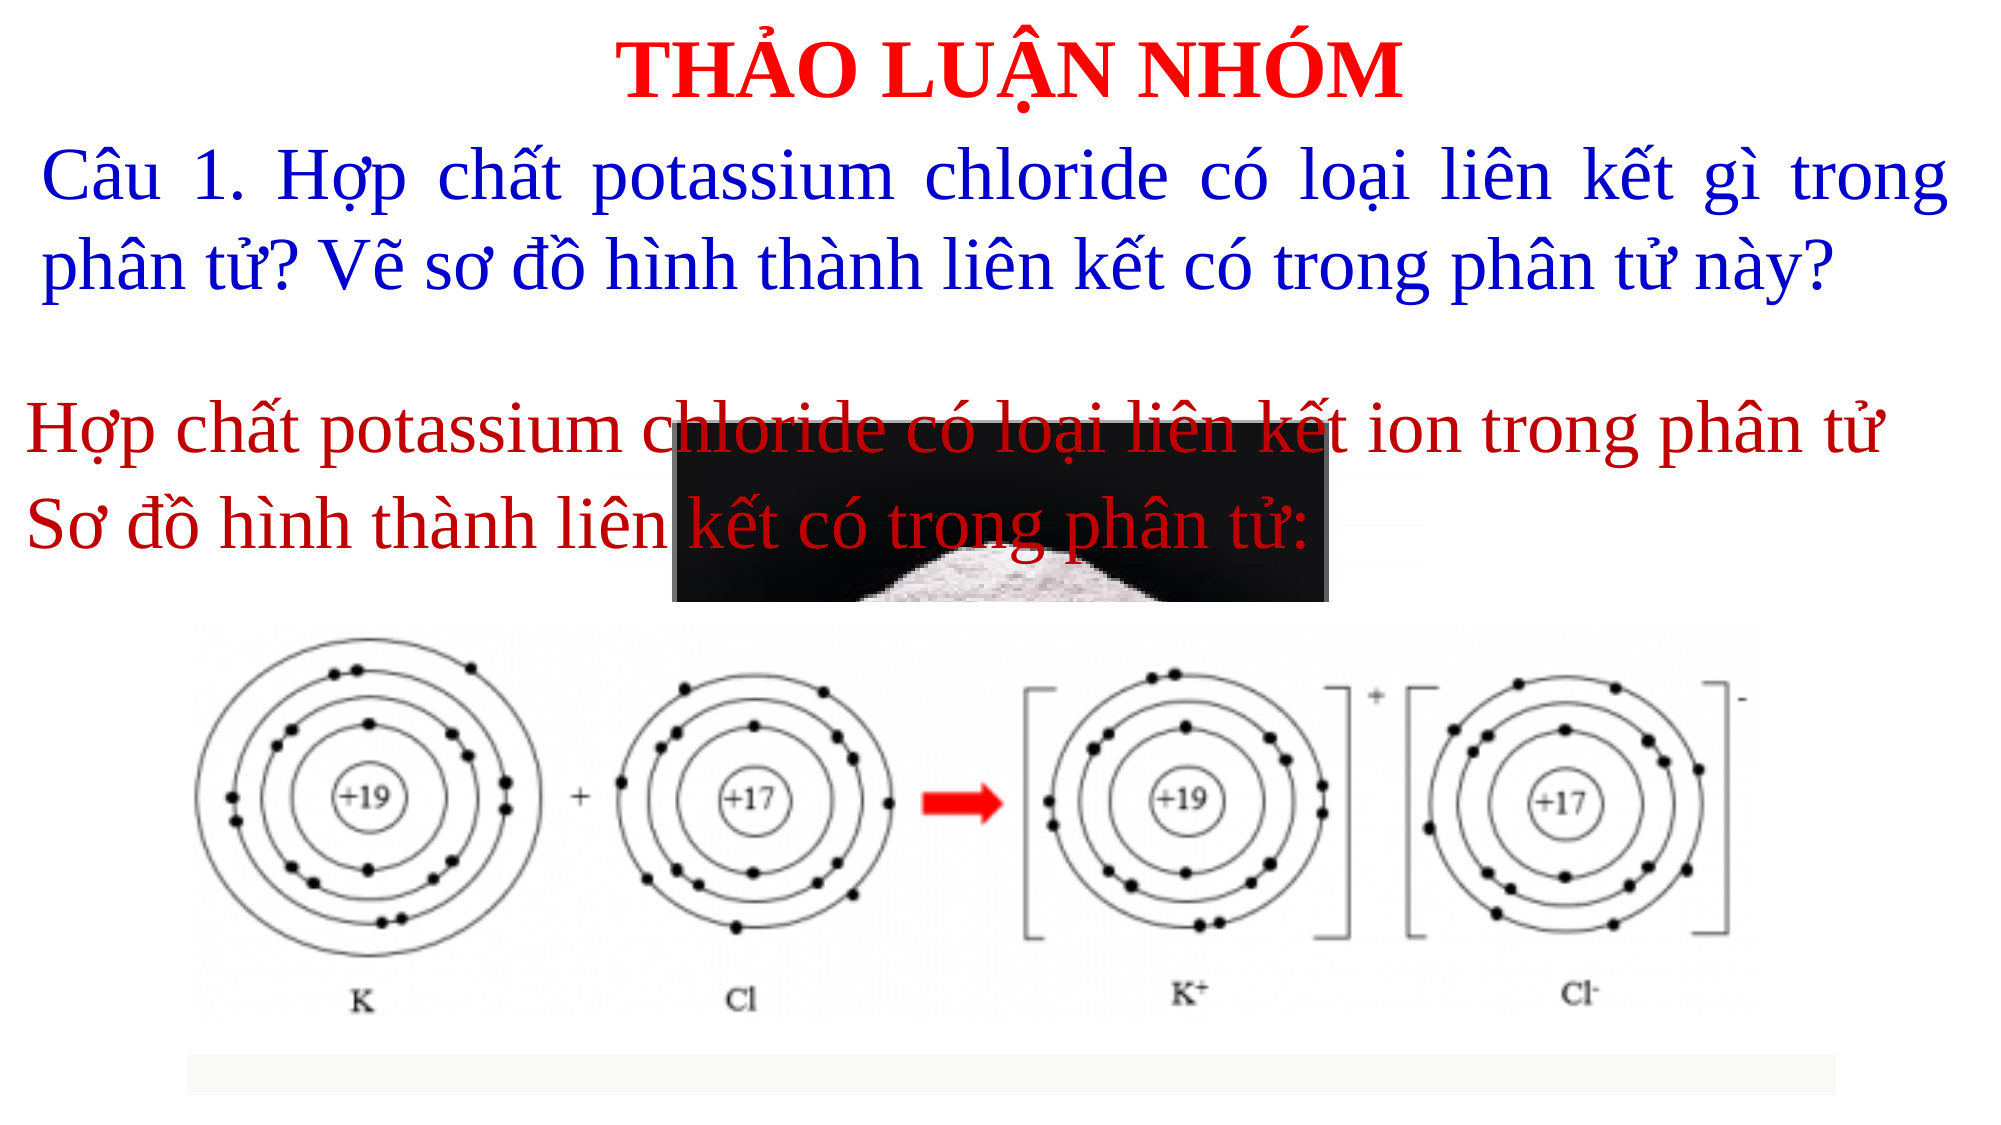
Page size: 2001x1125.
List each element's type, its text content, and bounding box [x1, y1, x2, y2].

text_box THẢO LUẬN NHÓM [601, 0, 1421, 122]
picture [187, 378, 1836, 1096]
text_box Hợp chất potassium chloride có loại liên kết ion trong phân tử Sơ đồ hình thành liên kết có trong phân tử: [10, 363, 1966, 572]
text_box Câu 1. Hợp chất potassium chloride có loại liên kết gì trong phân tử? Vẽ sơ đồ hình thành liên kết có trong phân tử này? [26, 116, 1966, 312]
